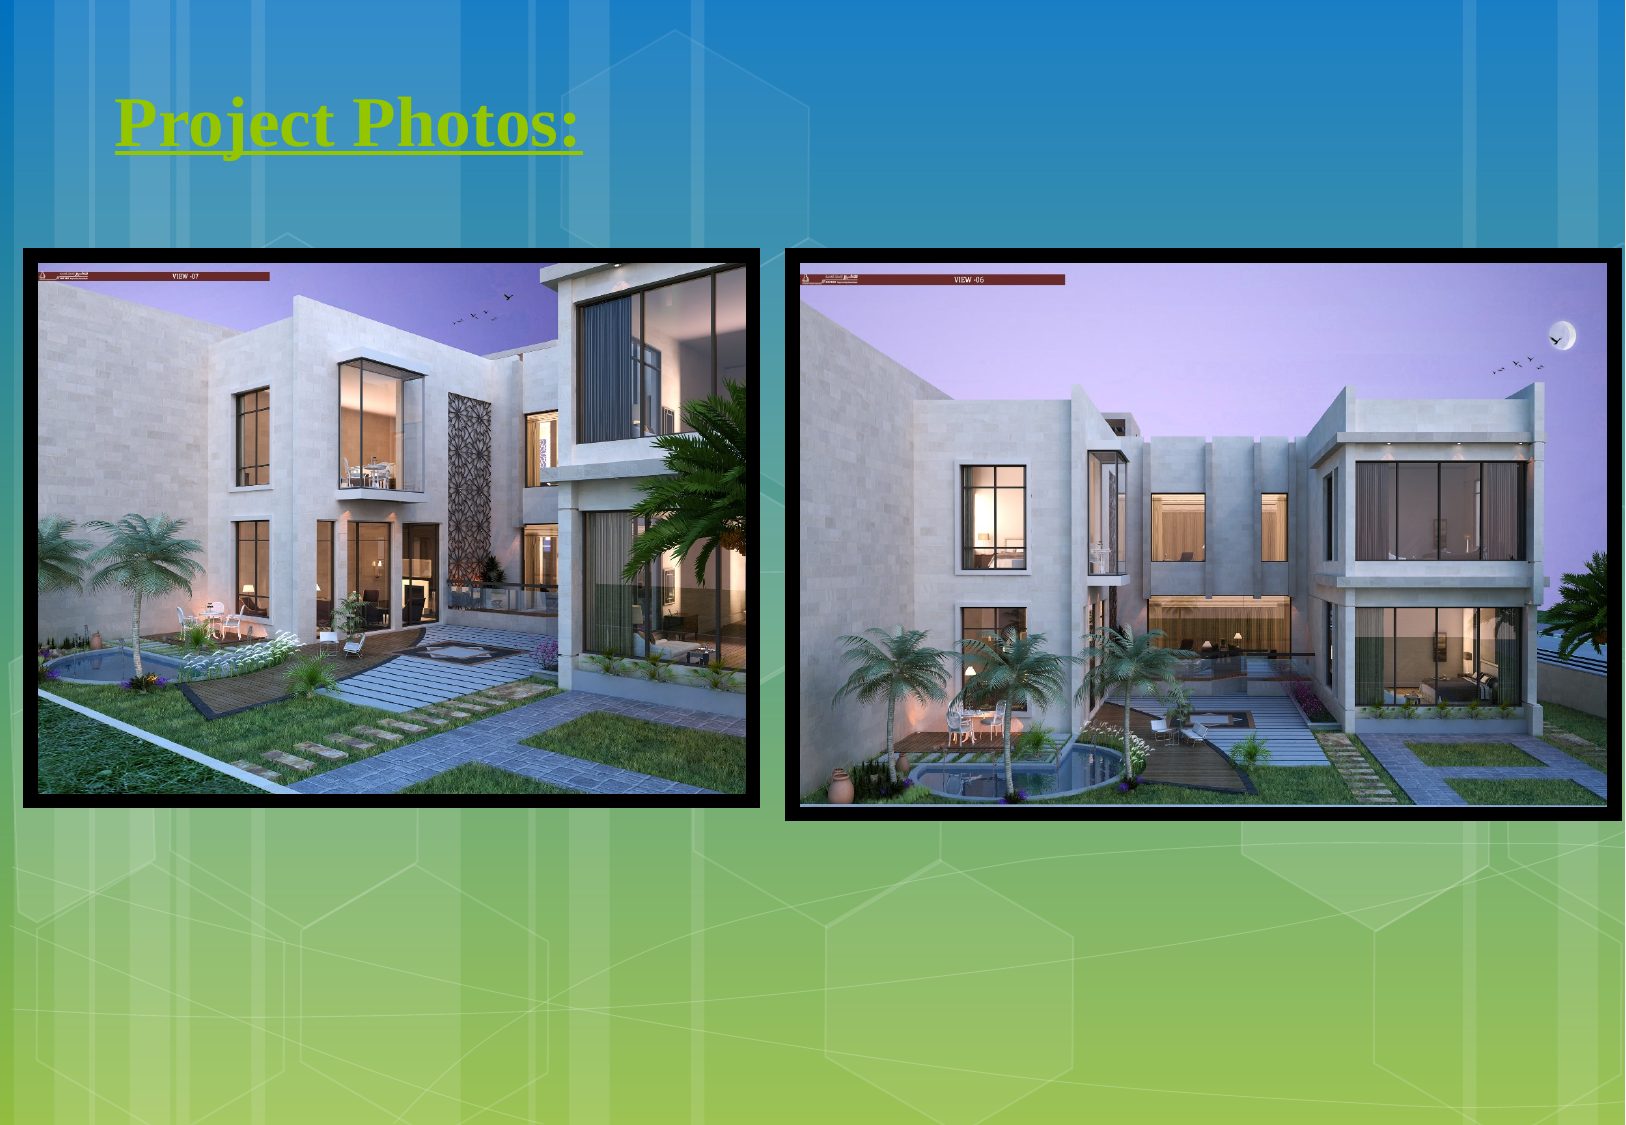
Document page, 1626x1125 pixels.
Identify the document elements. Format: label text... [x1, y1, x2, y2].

picture [799, 262, 1608, 807]
title Project Photos: [99, 62, 603, 169]
picture [37, 262, 746, 794]
